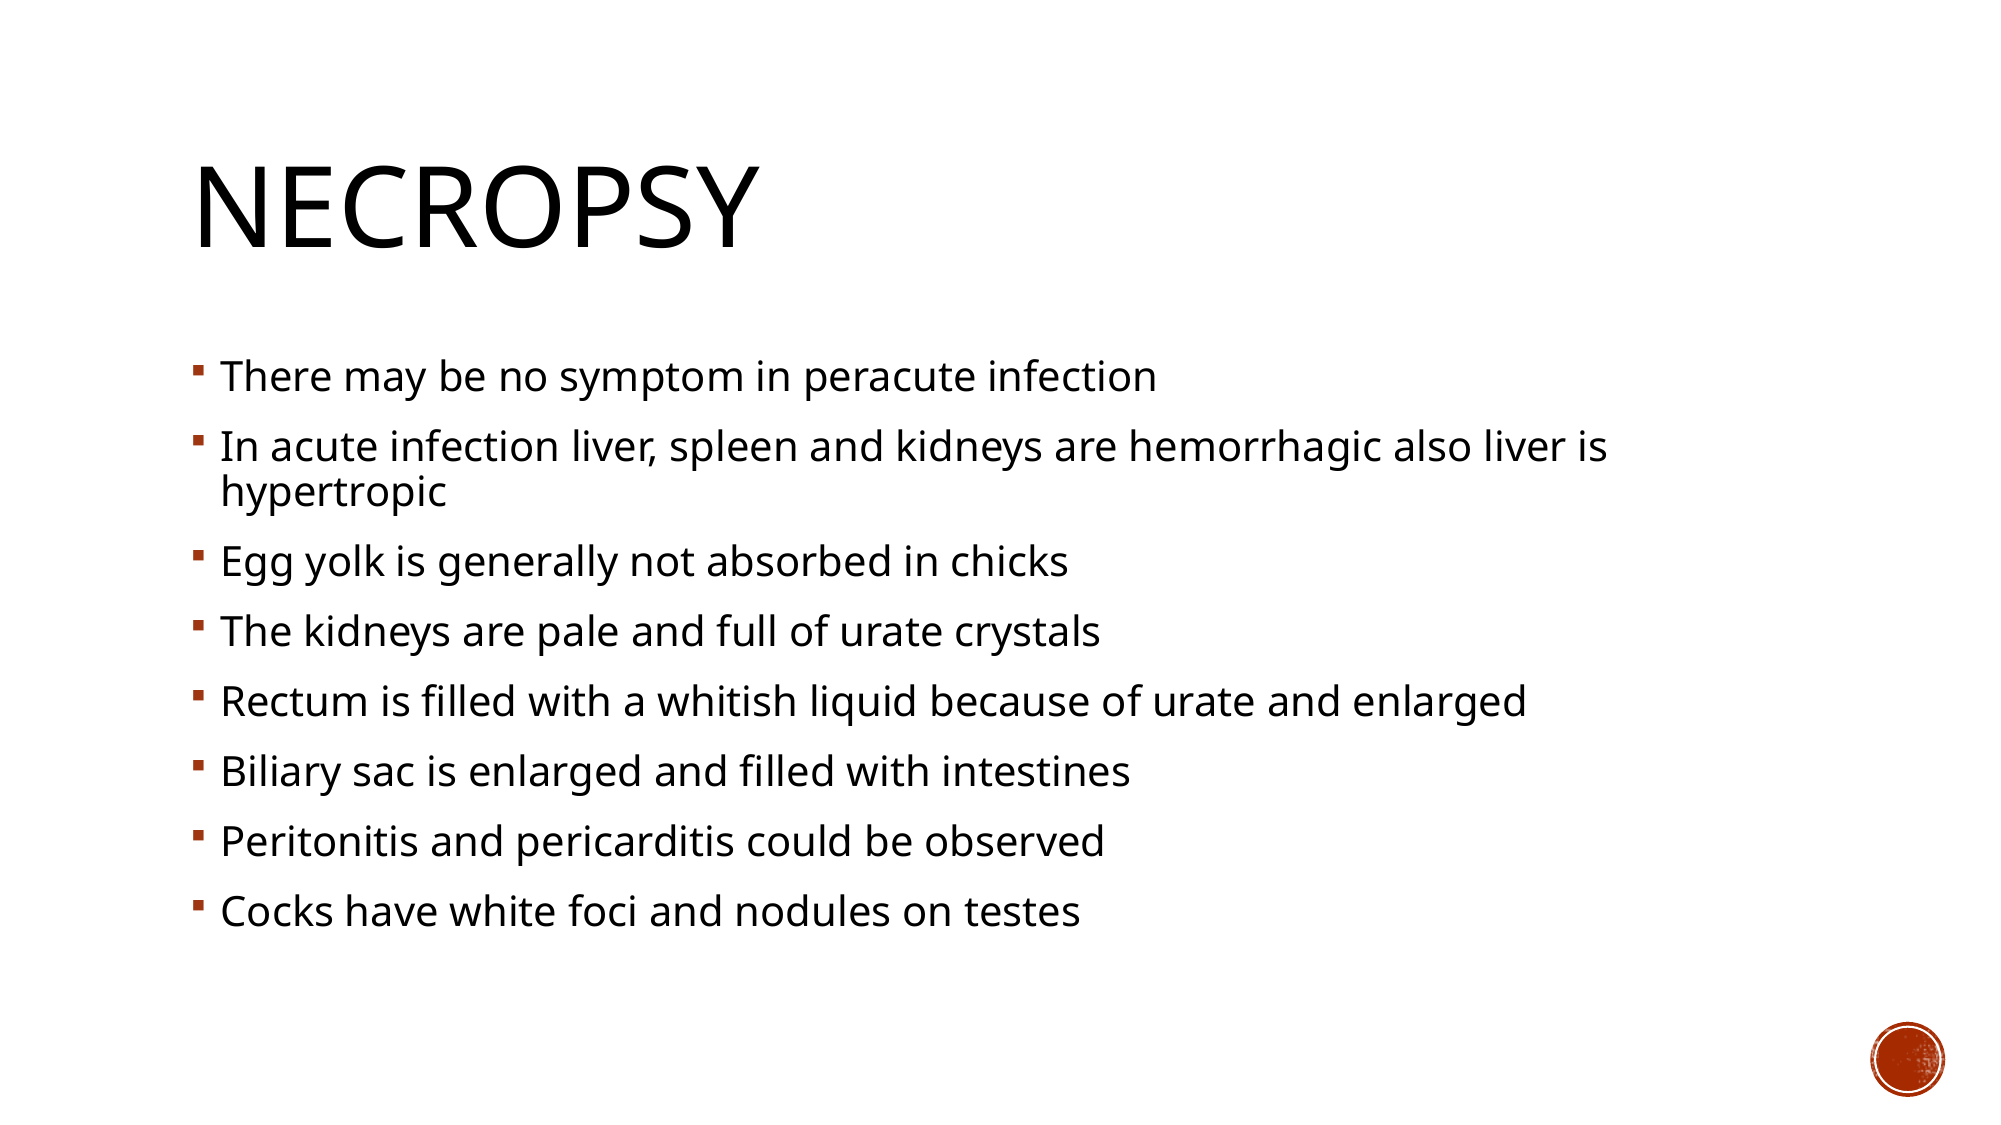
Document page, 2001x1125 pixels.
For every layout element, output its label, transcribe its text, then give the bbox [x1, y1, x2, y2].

title necropsy [175, 79, 1826, 344]
list There may be no symptom in peracute infection In acute infection liver, spleen and kidneys are hemorrhagic also liver is hypertropic Egg yolk is generally not absorbed in chicks The kidneys are pale and full of urate crystals Rectum is filled with a whitish liquid because of urate and enlarged Biliary sac is enlarged and filled with intestines Peritonitis and pericarditis could be observed Cocks have white foci and nodules on testes [175, 348, 1826, 1013]
